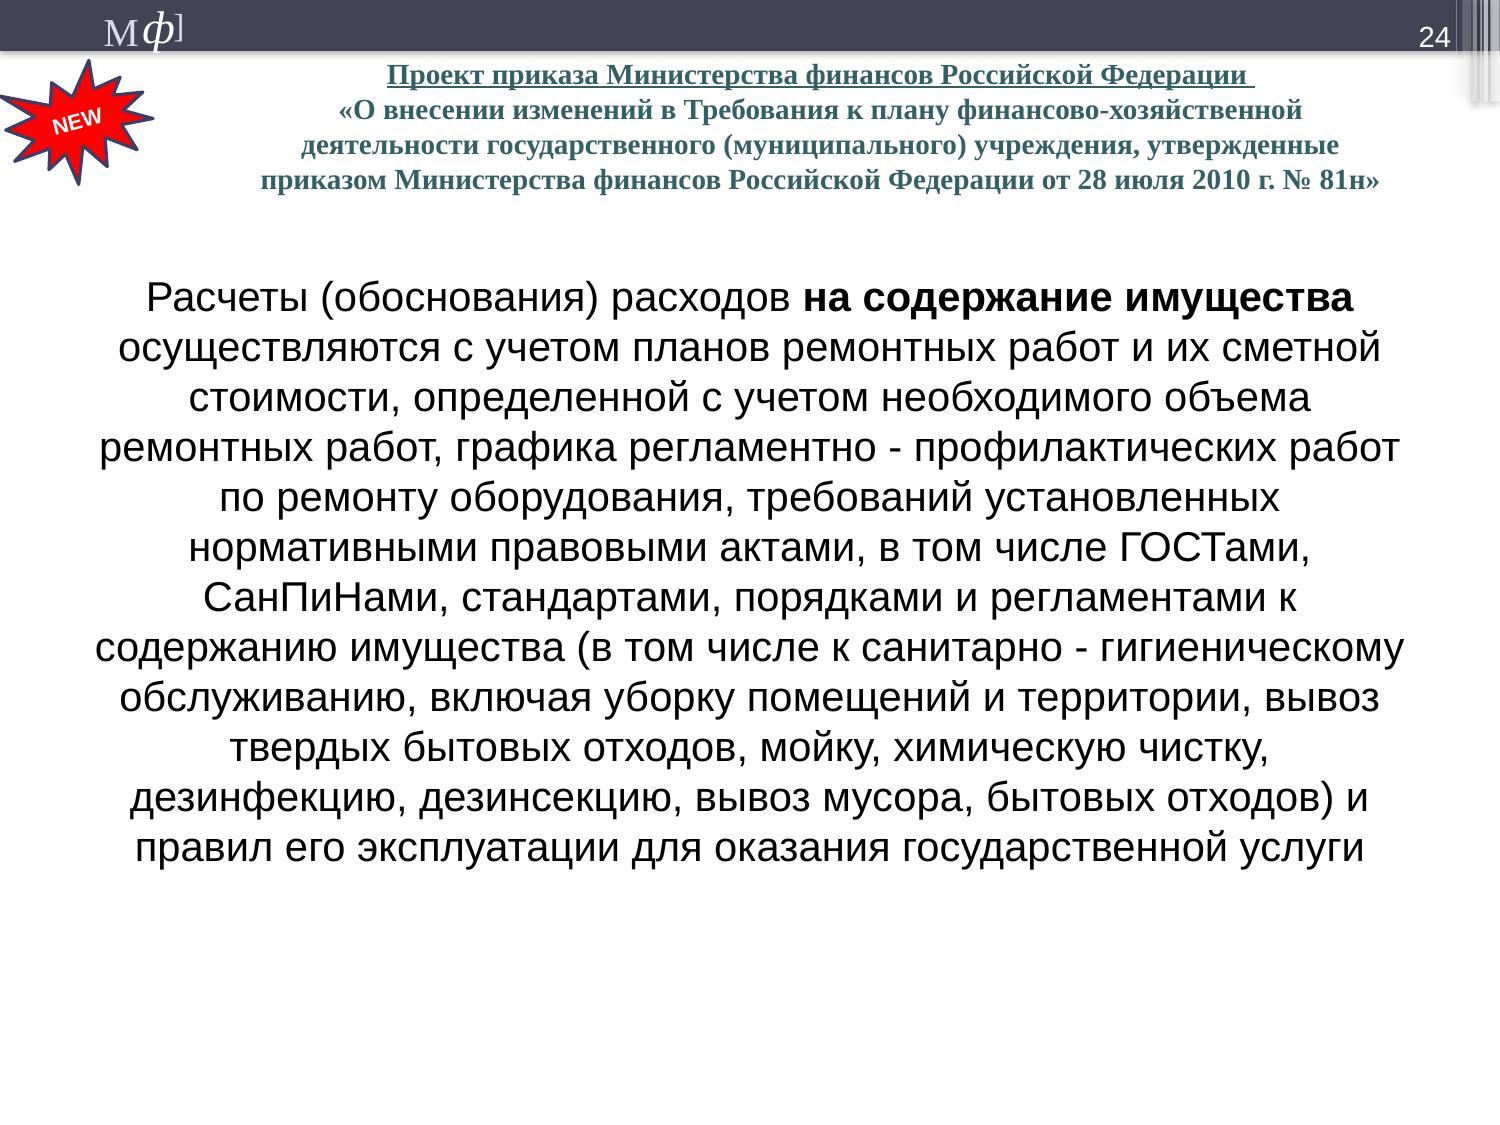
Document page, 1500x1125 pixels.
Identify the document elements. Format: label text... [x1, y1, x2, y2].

slide_number 24 [1340, 0, 1466, 61]
text_box NEW [0, 58, 155, 187]
text_box Проект приказа Министерства финансов Российской Федерации «О внесении изменений в Требования к плану финансово-хозяйственной деятельности государственного (муниципального) учреждения, утвержденные приказом Министерства финансов Российской Федерации от 28 июля 2010 г. № 81н» [242, 48, 1400, 203]
text_box Расчеты (обоснования) расходов на содержание имущества осуществляются с учетом планов ремонтных работ и их сметной стоимости, определенной с учетом необходимого объема ремонтных работ, графика регламентно - профилактических работ по ремонту оборудования, требований установленных нормативными правовыми актами, в том числе ГОСТами, СанПиНами, стандартами, порядками и регламентами к содержанию имущества (в том числе к санитарно - гигиеническому обслуживанию, включая уборку помещений и территории, вывоз твердых бытовых отходов, мойку, химическую чистку, дезинфекцию, дезинсекцию, вывоз мусора, бытовых отходов) и правил его эксплуатации для оказания государственной услуги [74, 262, 1425, 1005]
